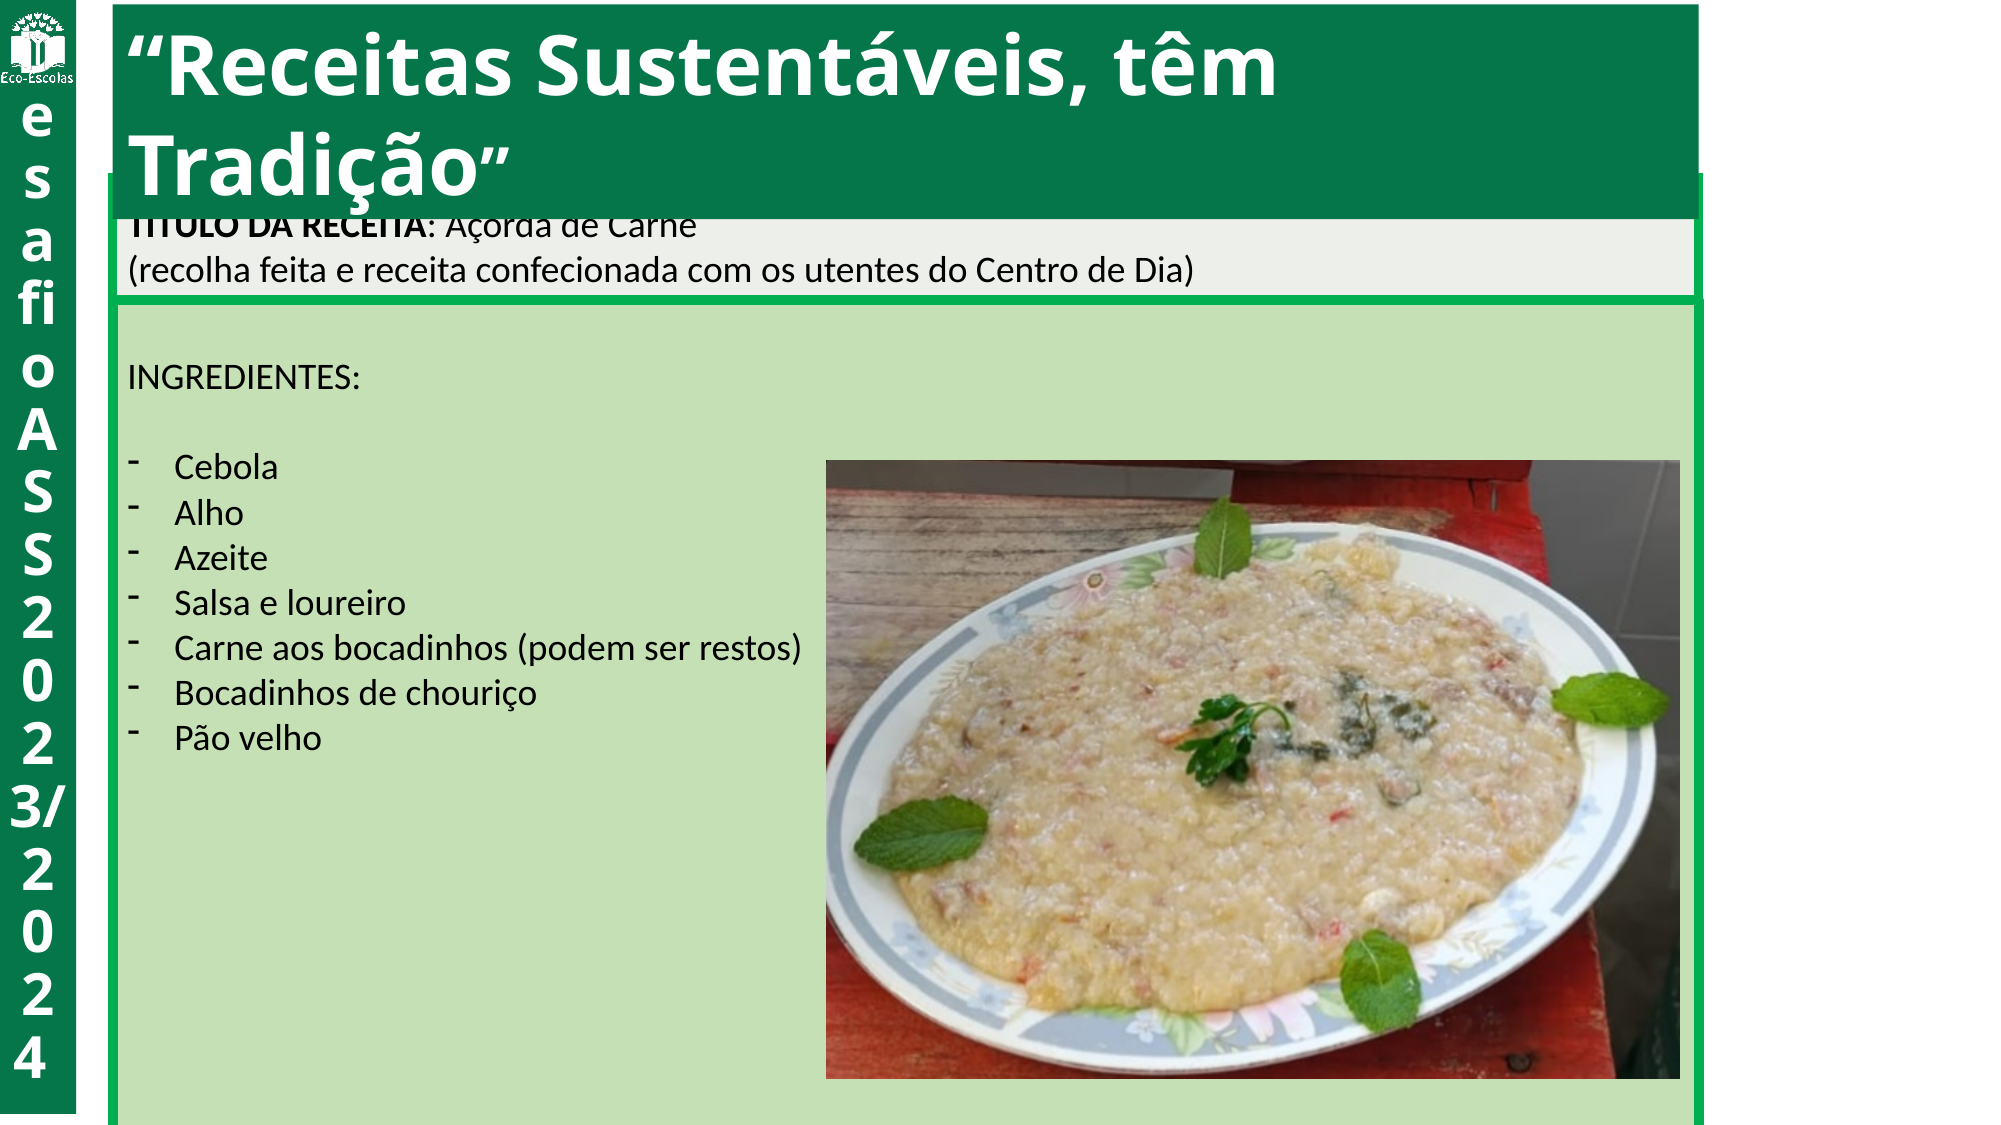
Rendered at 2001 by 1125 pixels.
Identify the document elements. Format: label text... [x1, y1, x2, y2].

text_box INGREDIENTES: Cebola Alho Azeite Salsa e loureiro Carne aos bocadinhos (podem ser restos) Bocadinhos de chouriço Pão velho [112, 300, 1699, 1125]
picture [826, 460, 1680, 1080]
text_box TÍTULO DA RECEITA: Açorda de Carne (recolha feita e receita confecionada com os utentes do Centro de Dia) [112, 176, 1700, 314]
title Desafio ASS 2023/2024 [0, 0, 77, 1114]
picture [1, 11, 73, 83]
text_box “Receitas Sustentáveis, têm Tradição” [112, 4, 1699, 220]
